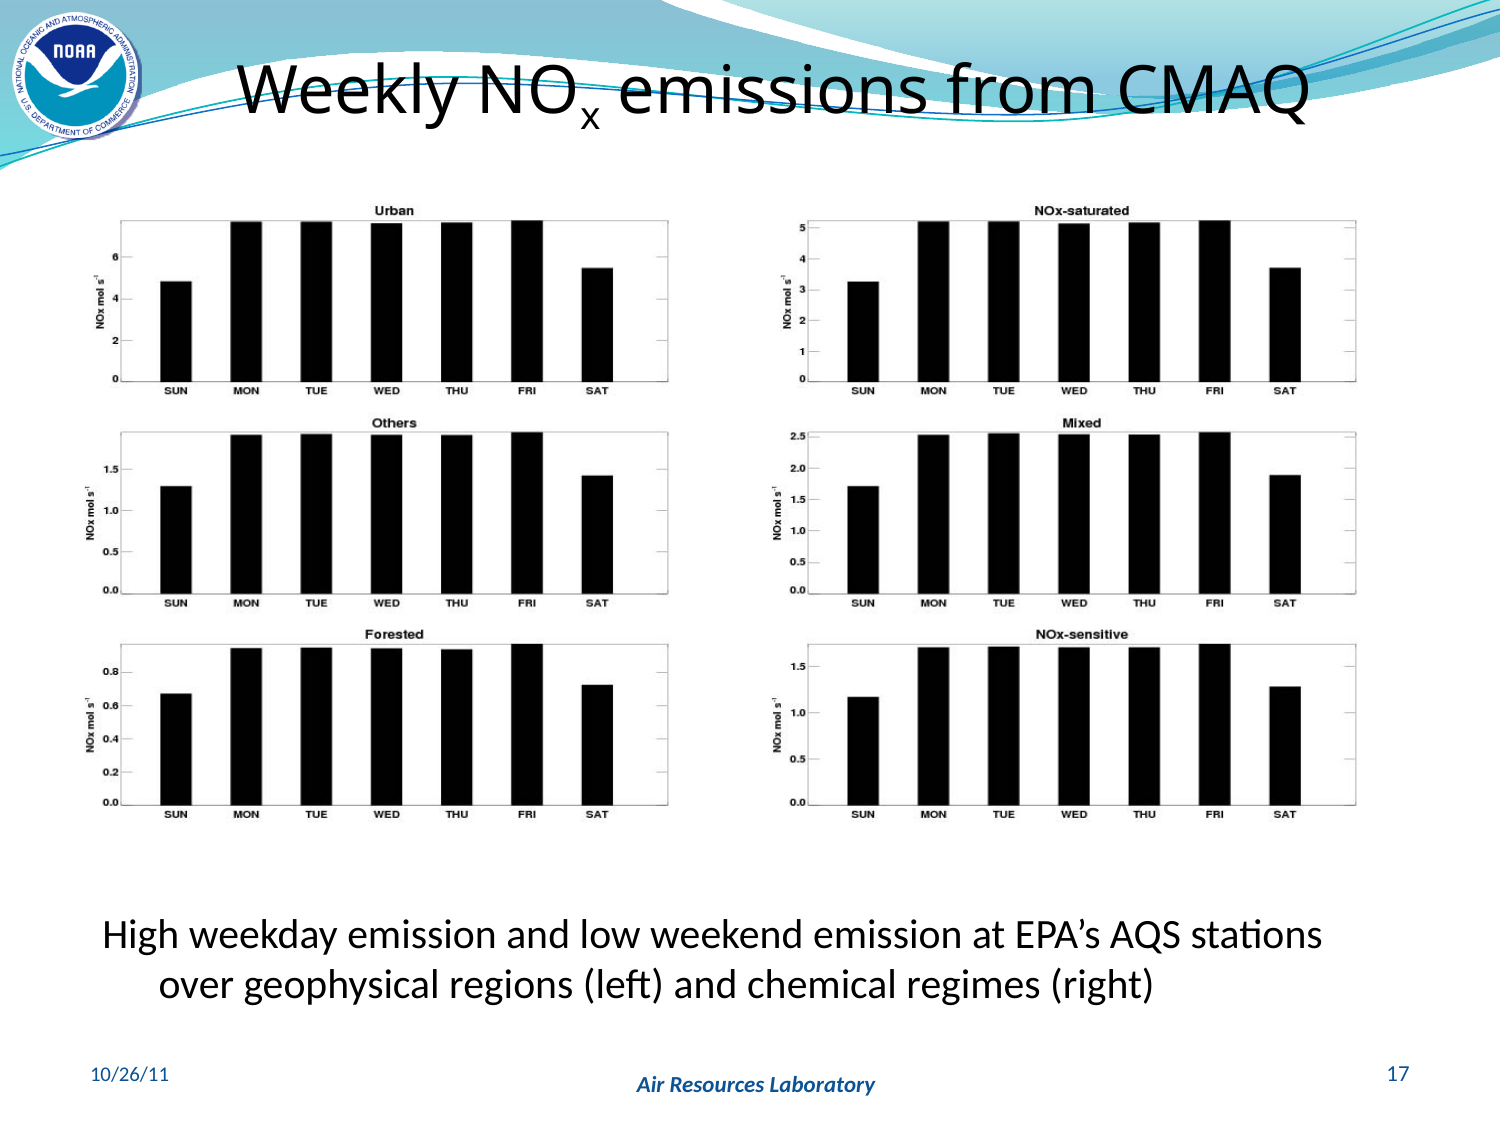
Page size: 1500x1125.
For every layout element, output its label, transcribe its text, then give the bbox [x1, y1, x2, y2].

slide_number 17 [1299, 1042, 1425, 1103]
text_box High weekday emission and low weekend emission at EPA’s AQS stations over geophysical regions (left) and chemical regimes (right) [87, 899, 1413, 1015]
picture [12, 12, 138, 138]
picture [74, 187, 713, 838]
picture [762, 187, 1401, 838]
title Weekly NOx emissions from CMAQ [49, 37, 1500, 138]
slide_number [75, 1042, 425, 1103]
